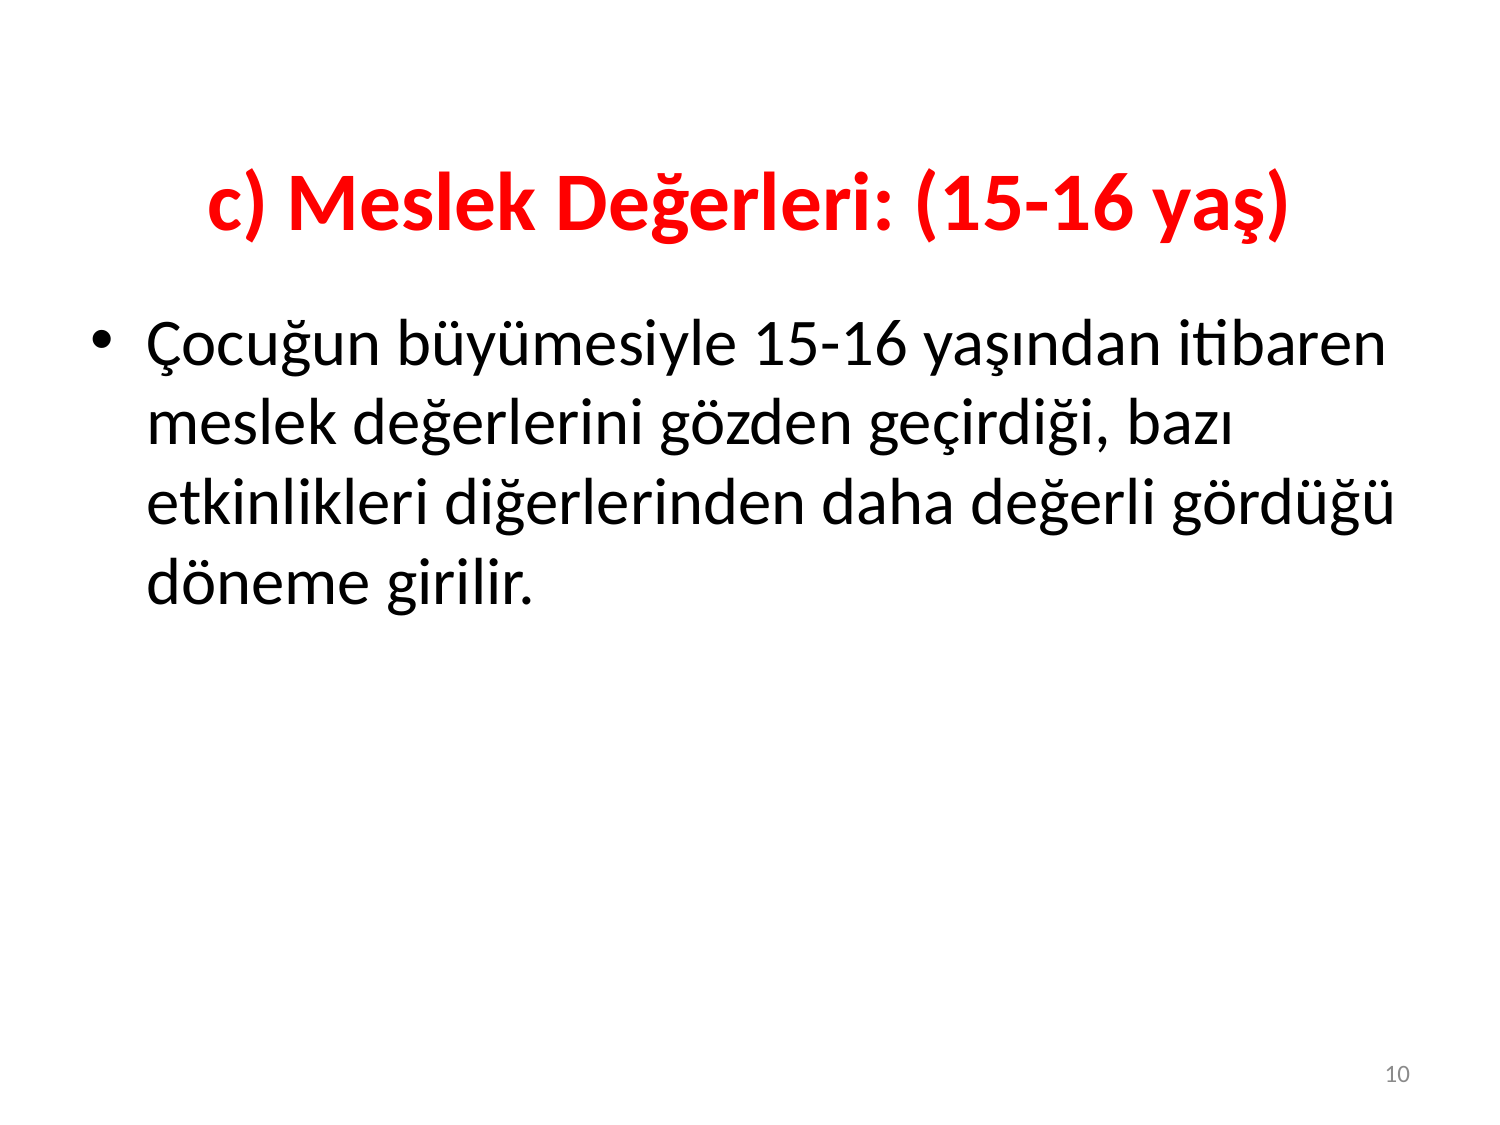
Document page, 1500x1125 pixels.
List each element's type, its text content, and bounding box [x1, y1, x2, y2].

slide_number 10 [1074, 1042, 1425, 1103]
list Çocuğun büyümesiyle 15-16 yaşından itibaren meslek değerlerini gözden geçirdiği, bazı etkinlikleri diğerlerinden daha değerli gördüğü döneme girilir. [75, 290, 1425, 1005]
title c) Meslek Değerleri: (15-16 yaş) [75, 115, 1425, 279]
